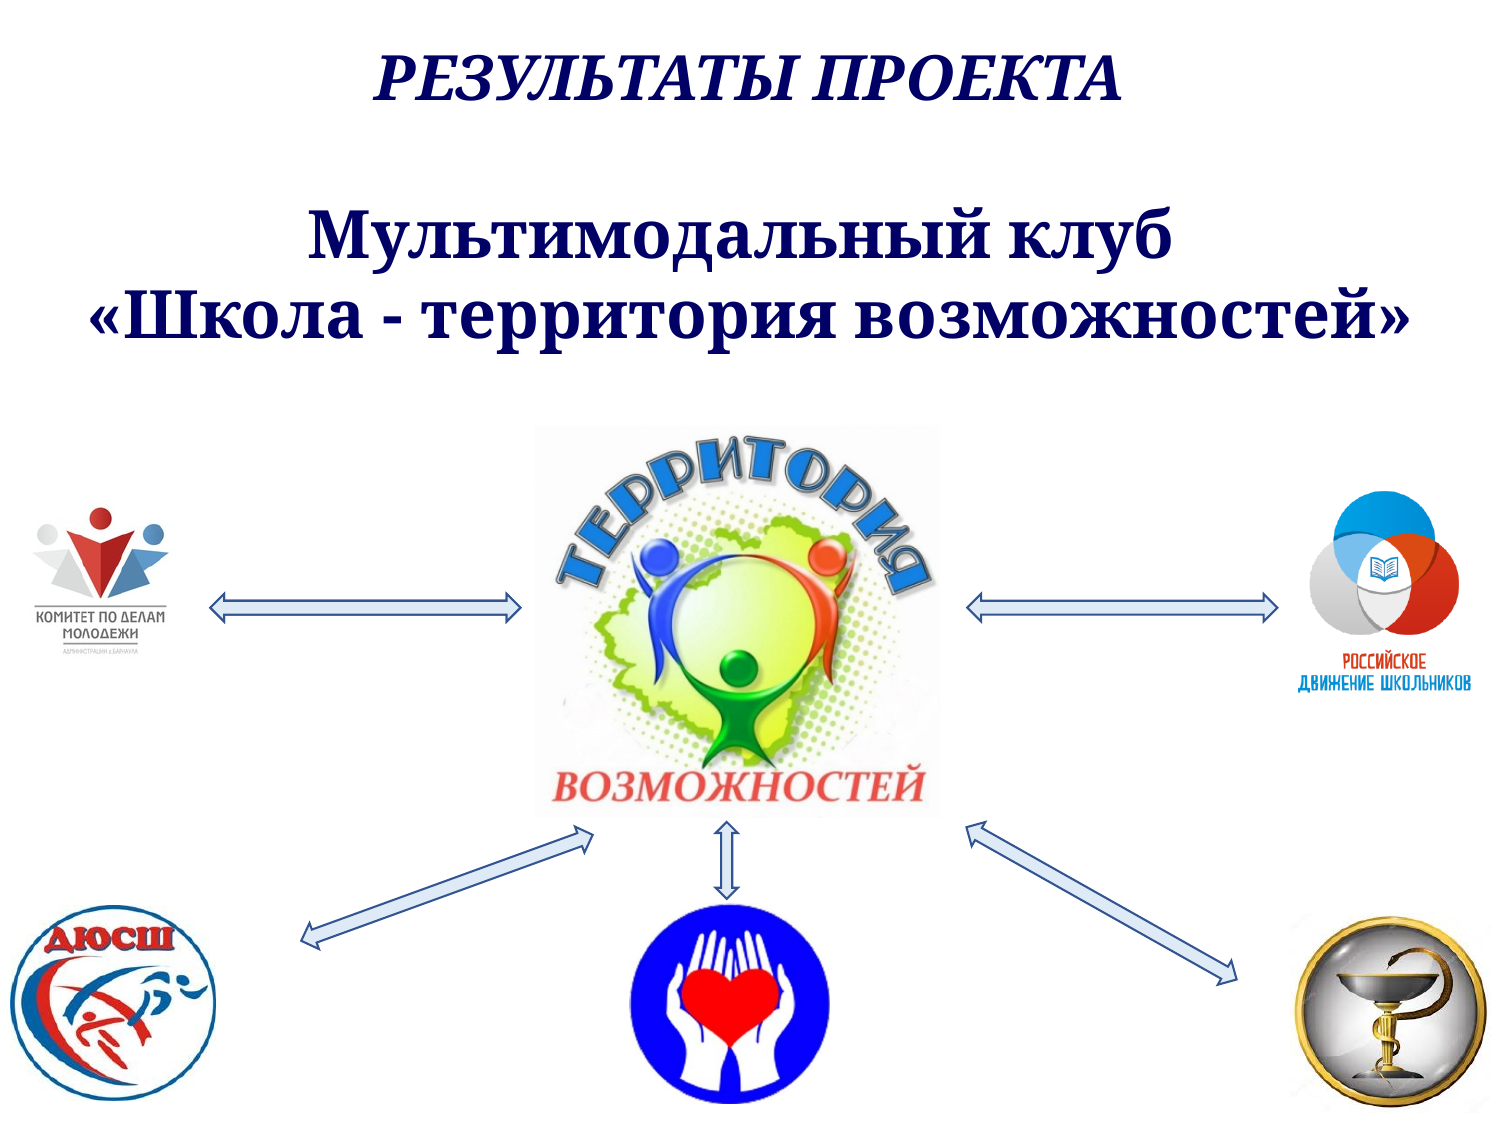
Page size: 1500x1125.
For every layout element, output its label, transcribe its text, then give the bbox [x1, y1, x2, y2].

text_box Мультимодальный клуб «Школа - территория возможностей» [70, 184, 1430, 360]
text_box [713, 820, 741, 901]
picture [535, 425, 941, 818]
text_box [965, 591, 1279, 624]
picture [1290, 913, 1491, 1114]
picture [629, 903, 830, 1104]
text_box [965, 820, 1238, 987]
text_box [299, 824, 595, 952]
picture [1286, 487, 1478, 694]
picture [10, 905, 216, 1101]
text_box [208, 591, 522, 624]
picture [5, 502, 200, 696]
text_box РЕЗУЛЬТАТЫ ПРОЕКТА [152, 30, 1348, 121]
